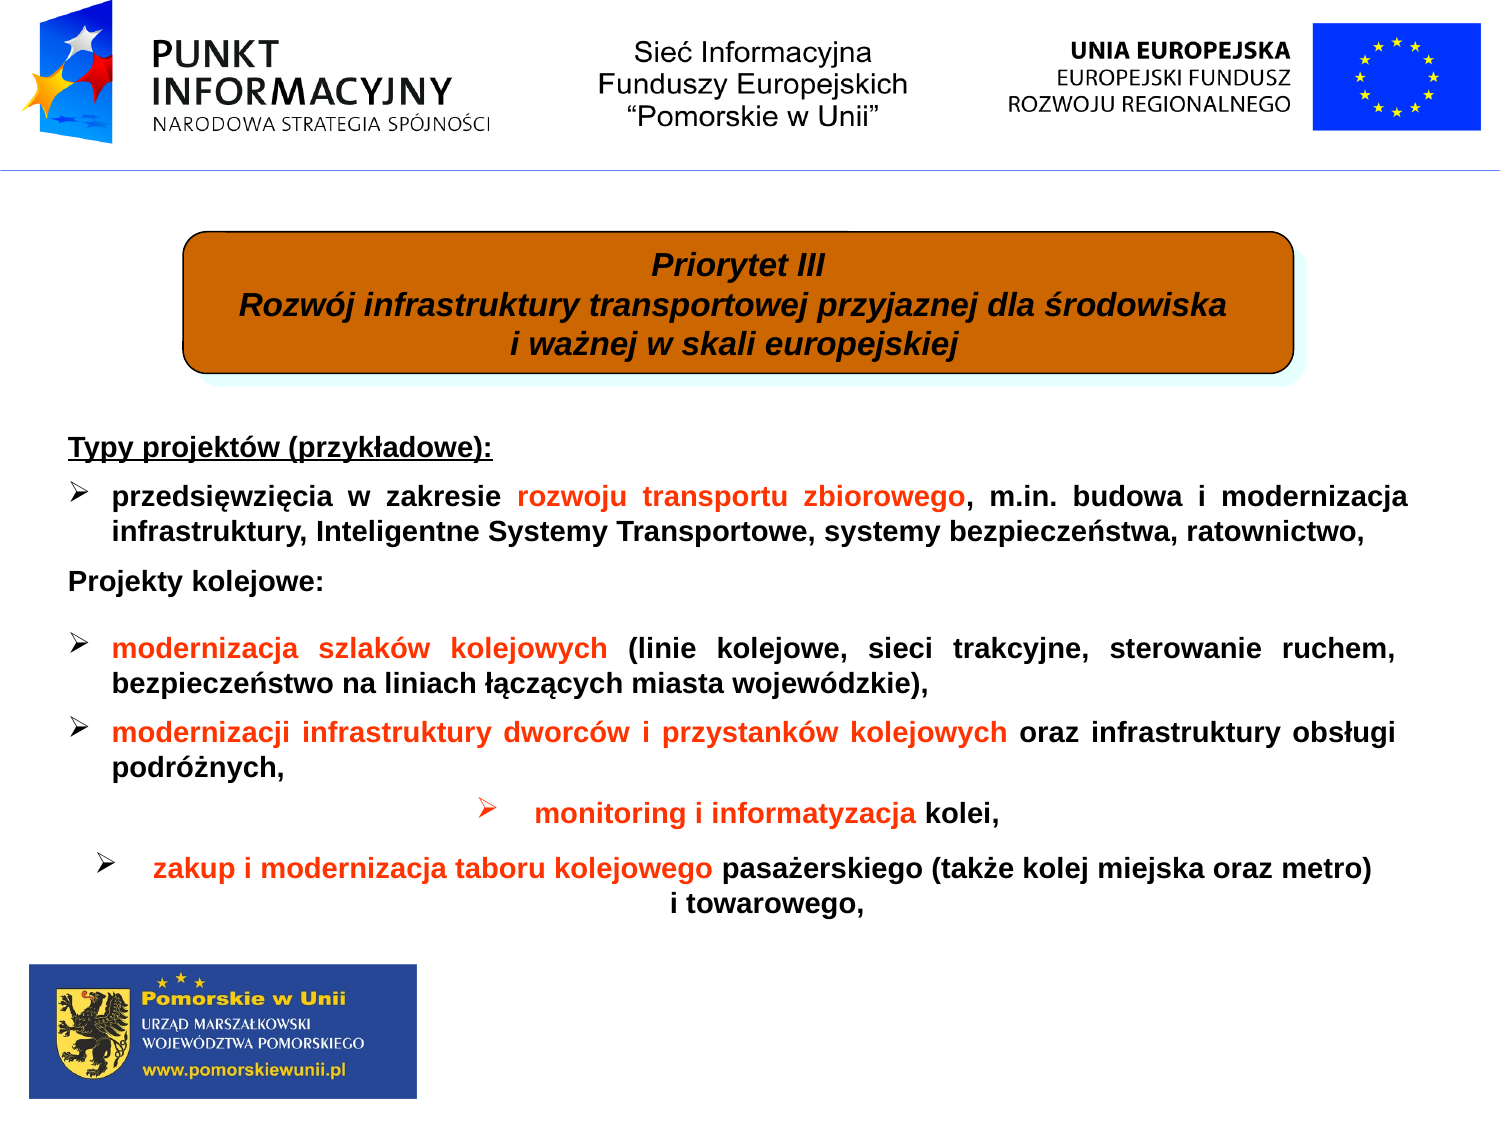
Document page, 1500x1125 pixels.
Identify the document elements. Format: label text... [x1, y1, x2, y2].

text_box monitoring i informatyzacja kolei, zakup i modernizacja taboru kolejowego pasażerskiego (także kolej miejska oraz metro) i towarowego, [41, 786, 1435, 927]
text_box Priorytet III Rozwój infrastruktury transportowej przyjaznej dla środowiska i ważnej w skali europejskiej [183, 231, 1294, 374]
picture [0, 0, 1500, 171]
picture [29, 964, 417, 1099]
text_box modernizacja szlaków kolejowych (linie kolejowe, sieci trakcyjne, sterowanie ruchem, bezpieczeństwo na liniach łączących miasta wojewódzkie), modernizacji infrastruktury dworców i przystanków kolejowych oraz infrastruktury obsługi podróżnych, [53, 621, 1412, 786]
text_box Typy projektów (przykładowe): przedsięwzięcia w zakresie rozwoju transportu zbiorowego, m.in. budowa i modernizacja infrastruktury, Inteligentne Systemy Transportowe, systemy bezpieczeństwa, ratownictwo, Projekty kolejowe: [53, 420, 1424, 605]
